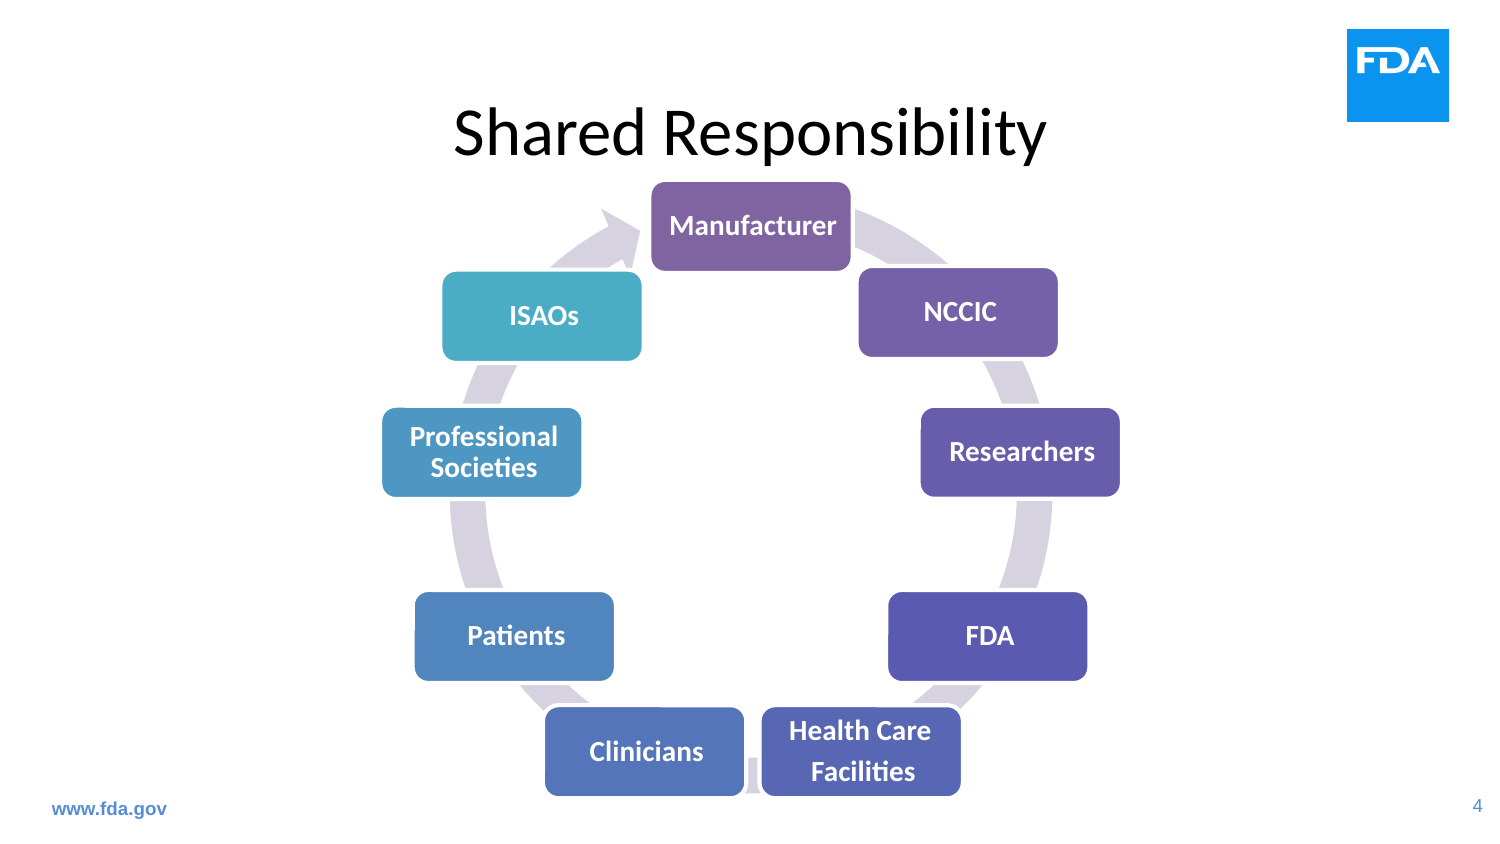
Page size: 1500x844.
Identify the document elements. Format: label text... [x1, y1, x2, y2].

footer www.fda.gov [40, 785, 516, 831]
picture [1347, 29, 1449, 70]
title Shared Responsibility [53, 70, 1449, 184]
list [52, 184, 1450, 799]
